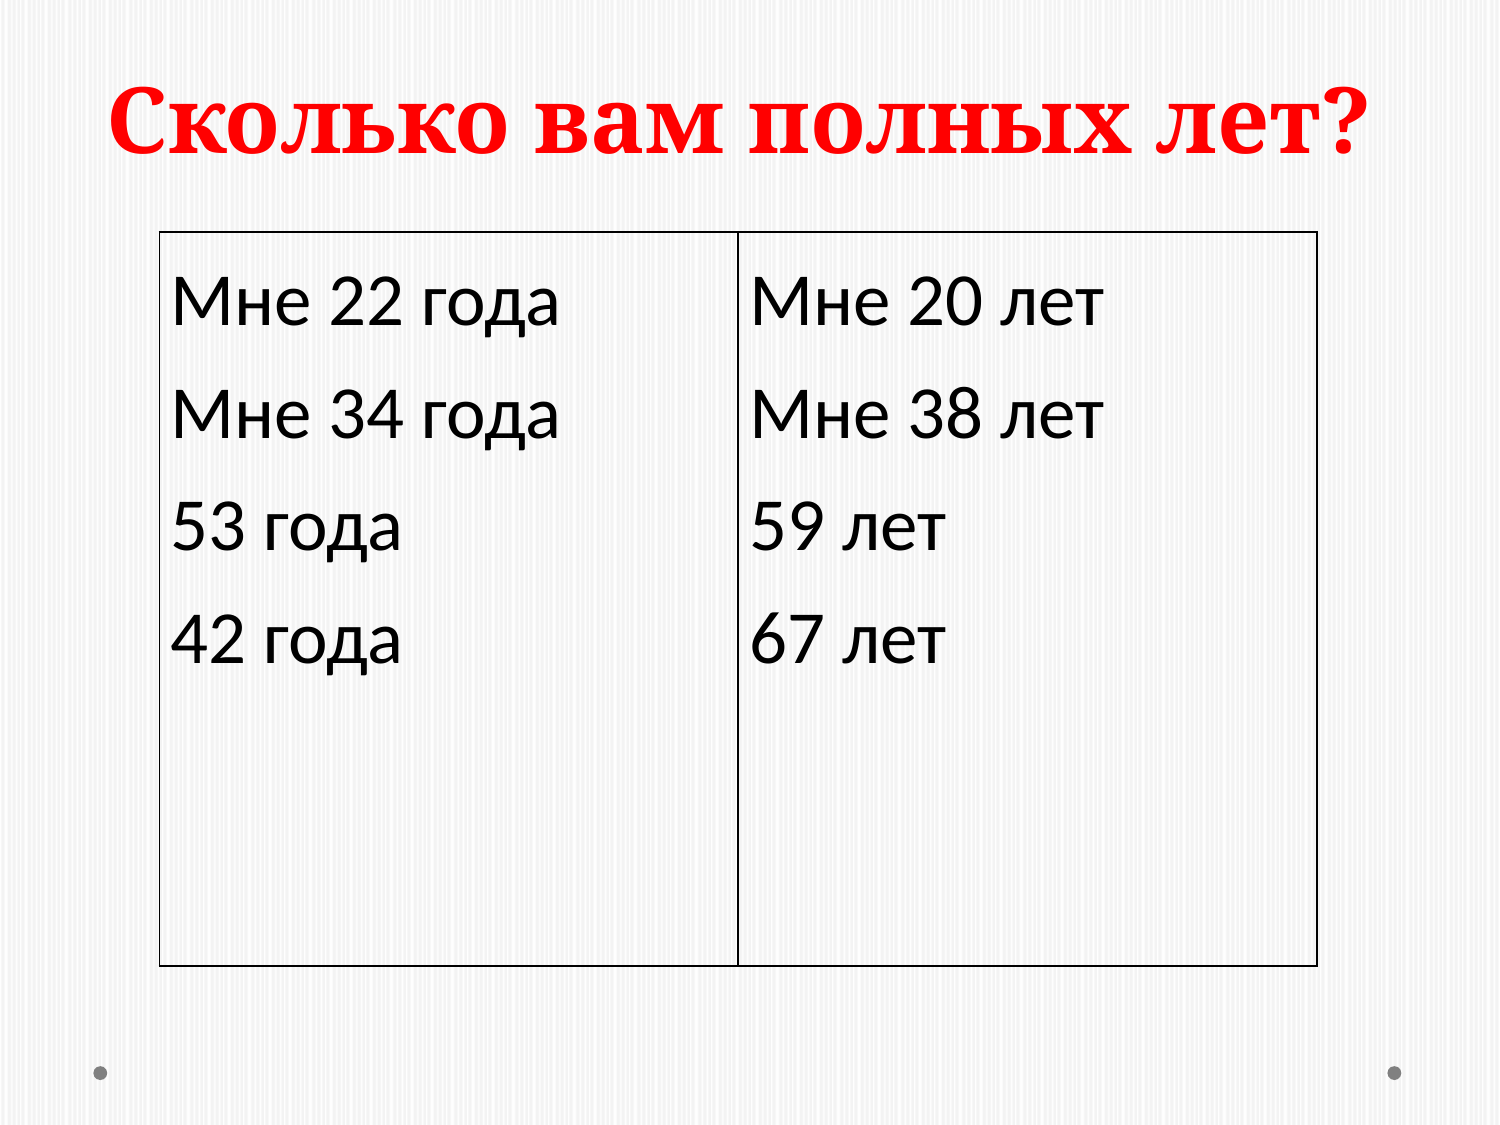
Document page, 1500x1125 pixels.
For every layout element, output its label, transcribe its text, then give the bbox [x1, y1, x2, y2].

table_header Мне 22 года Мне 34 года 53 года 42 года [160, 233, 737, 965]
table_header Мне 20 лет Мне 38 лет 59 лет 67 лет [739, 233, 1316, 965]
title Сколько вам полных лет? [64, 54, 1415, 180]
